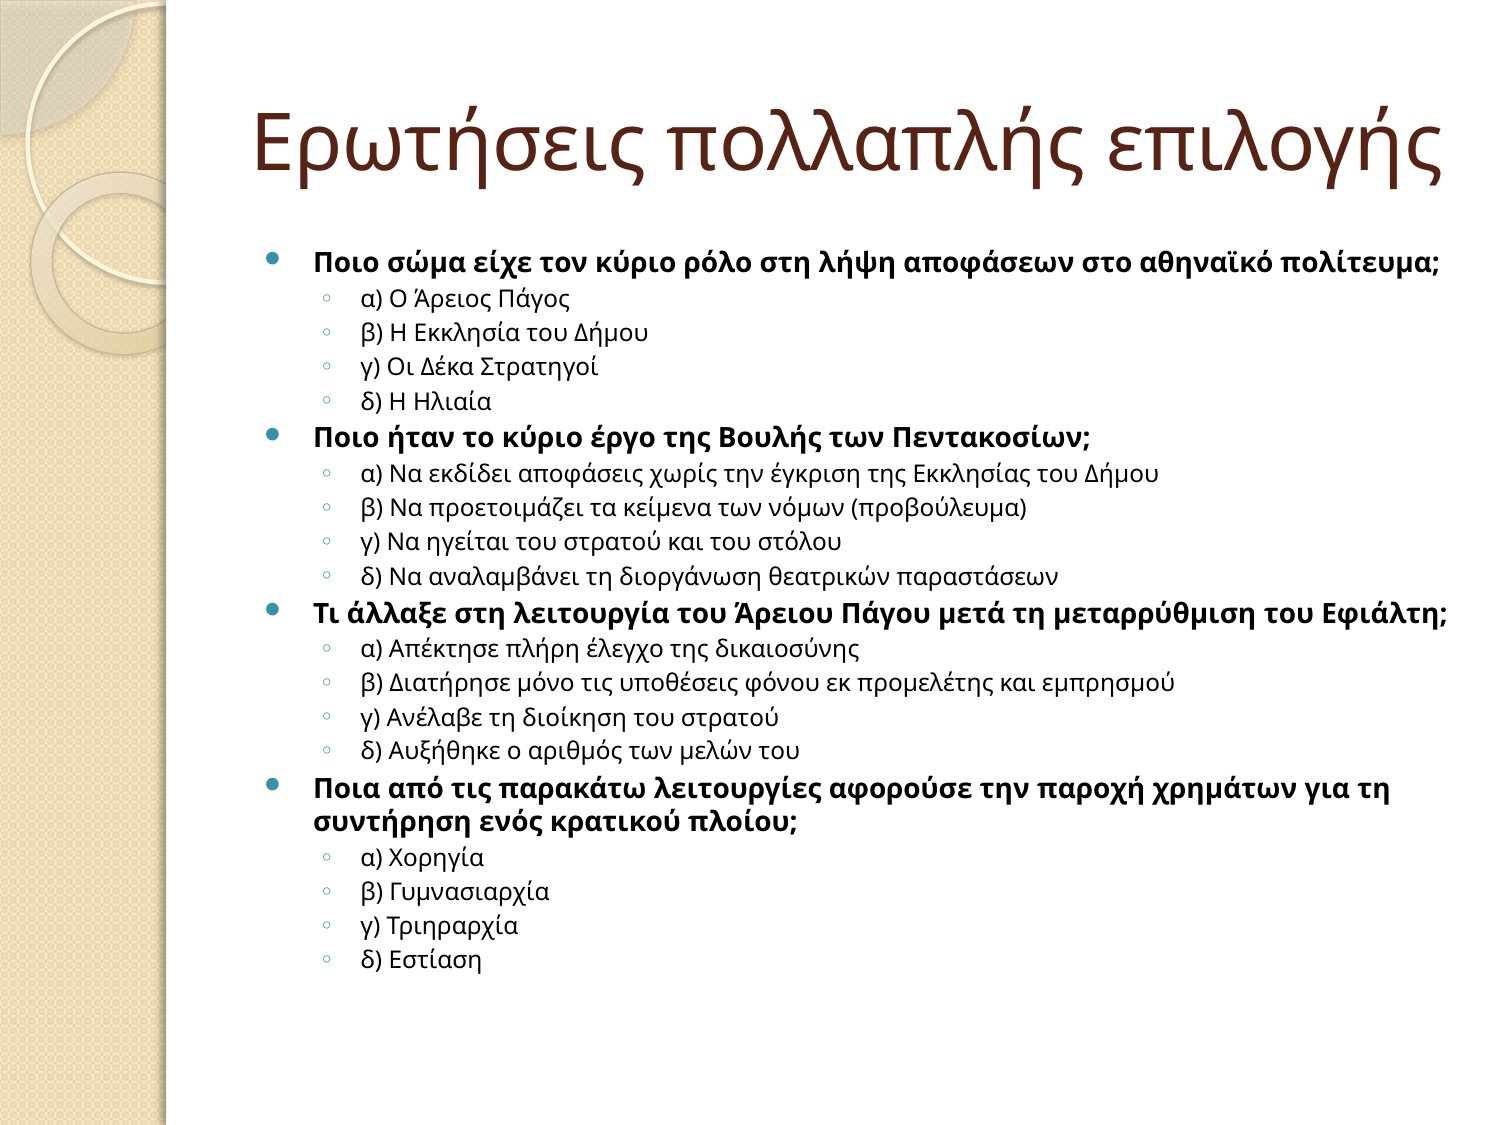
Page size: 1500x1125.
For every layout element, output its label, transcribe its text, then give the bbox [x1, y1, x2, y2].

list Ποιο σώμα είχε τον κύριο ρόλο στη λήψη αποφάσεων στο αθηναϊκό πολίτευμα; α) Ο Άρειος Πάγος β) Η Εκκλησία του Δήμου γ) Οι Δέκα Στρατηγοί δ) Η Ηλιαία Ποιο ήταν το κύριο έργο της Βουλής των Πεντακοσίων; α) Να εκδίδει αποφάσεις χωρίς την έγκριση της Εκκλησίας του Δήμου β) Να προετοιμάζει τα κείμενα των νόμων (προβούλευμα) γ) Να ηγείται του στρατού και του στόλου δ) Να αναλαμβάνει τη διοργάνωση θεατρικών παραστάσεων Τι άλλαξε στη λειτουργία του Άρειου Πάγου μετά τη μεταρρύθμιση του Εφιάλτη; α) Απέκτησε πλήρη έλεγχο της δικαιοσύνης β) Διατήρησε μόνο τις υποθέσεις φόνου εκ προμελέτης και εμπρησμού γ) Ανέλαβε τη διοίκηση του στρατού δ) Αυξήθηκε ο αριθμός των μελών του Ποια από τις παρακάτω λειτουργίες αφορούσε την παροχή χρημάτων για τη συντήρηση ενός κρατικού πλοίου; α) Χορηγία β) Γυμνασιαρχία γ) Τριηραρχία δ) Εστίαση [235, 237, 1466, 1025]
title Ερωτήσεις πολλαπλής επιλογής [235, 45, 1466, 233]
